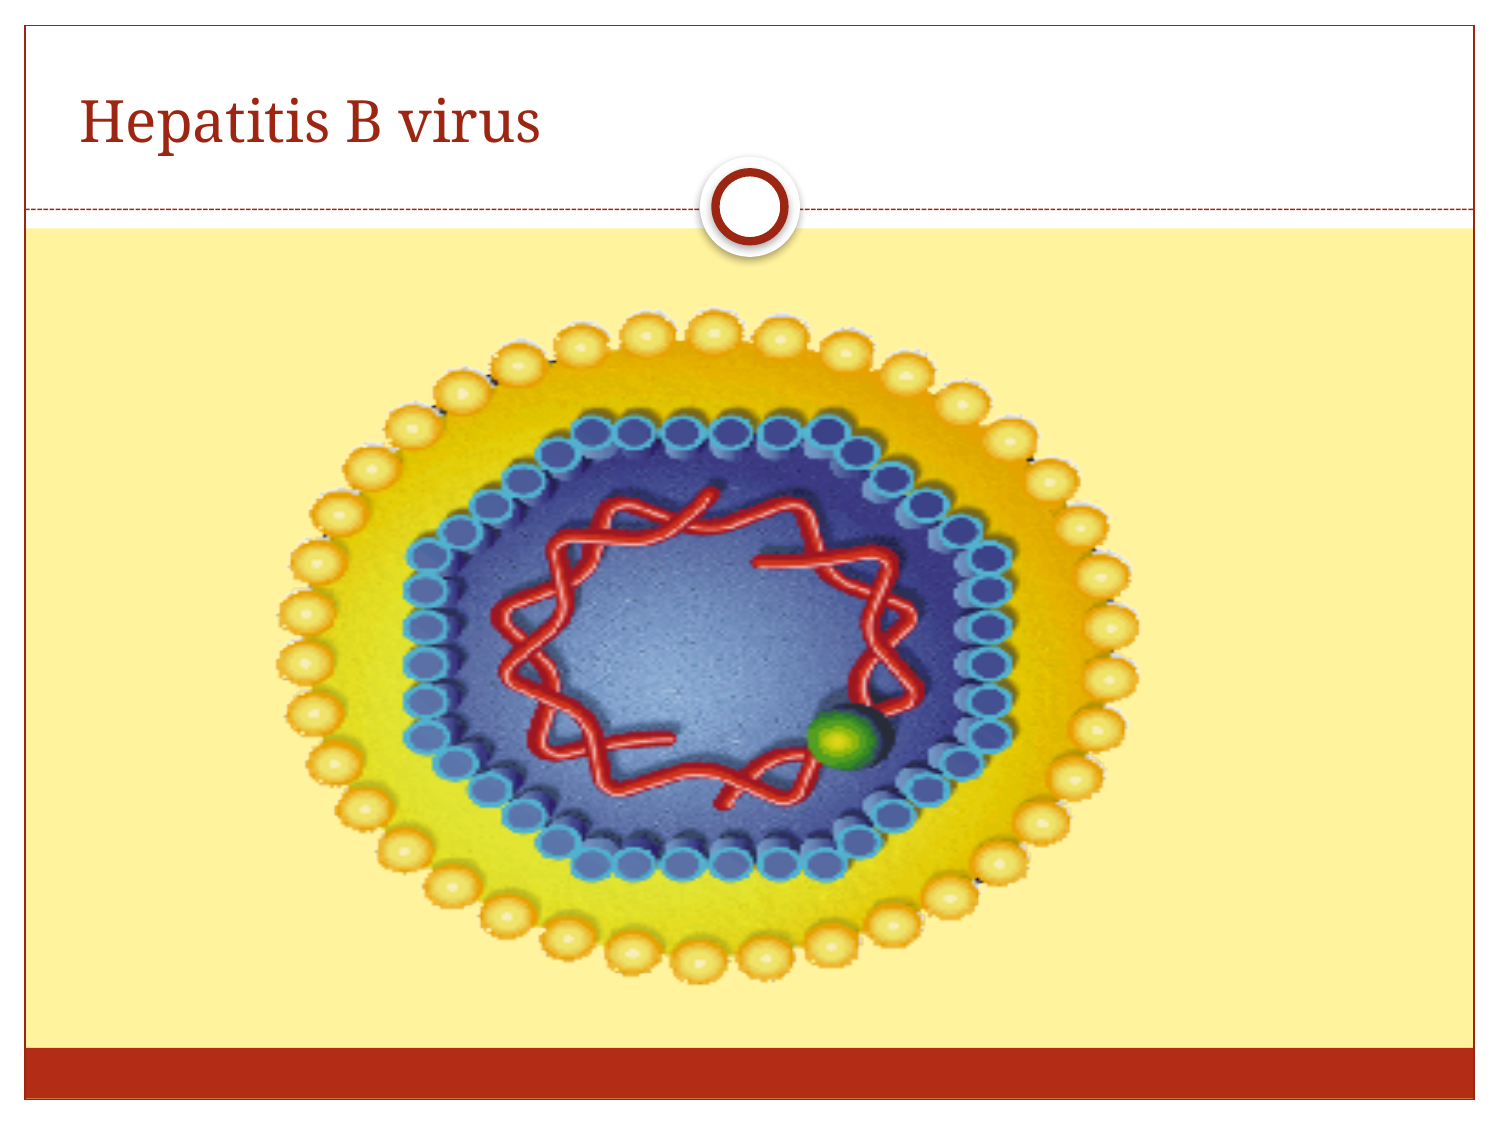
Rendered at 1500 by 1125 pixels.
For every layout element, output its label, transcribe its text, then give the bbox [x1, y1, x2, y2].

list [262, 299, 1163, 1001]
title Hepatitis B virus [49, 37, 1450, 162]
